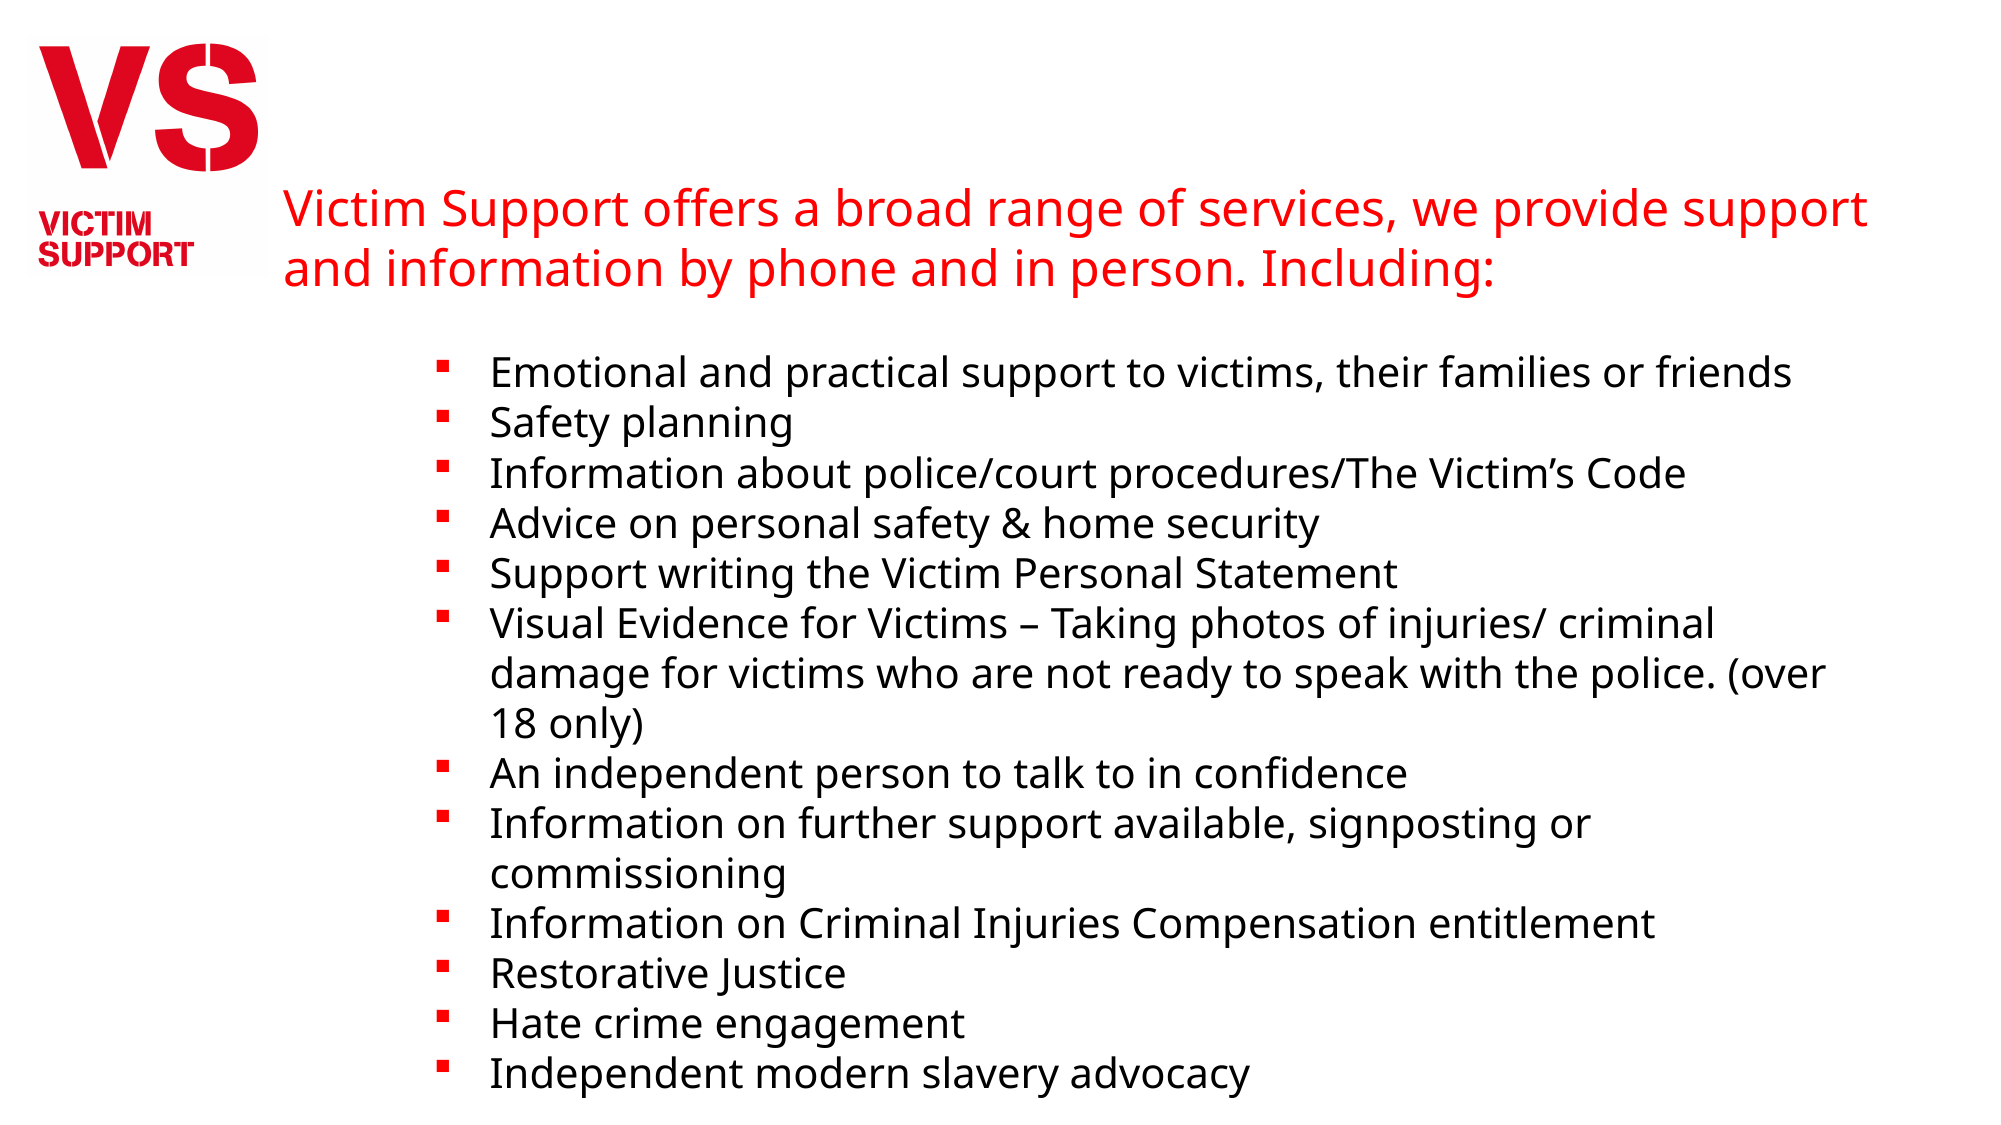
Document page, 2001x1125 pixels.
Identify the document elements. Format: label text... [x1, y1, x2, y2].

picture [26, 34, 269, 278]
text_box Victim Support offers a broad range of services, we provide support and information by phone and in person. Including: Emotional and practical support to victims, their families or friends Safety planning Information about police/court procedures/The Victim’s Code Advice on personal safety & home security Support writing the Victim Personal Statement Visual Evidence for Victims – Taking photos of injuries/ criminal damage for victims who are not ready to speak with the police. (over 18 only) An independent person to talk to in confidence Information on further support available, signposting or commissioning Information on Criminal Injuries Compensation entitlement Restorative Justice Hate crime engagement Independent modern slavery advocacy [268, 168, 1888, 1104]
